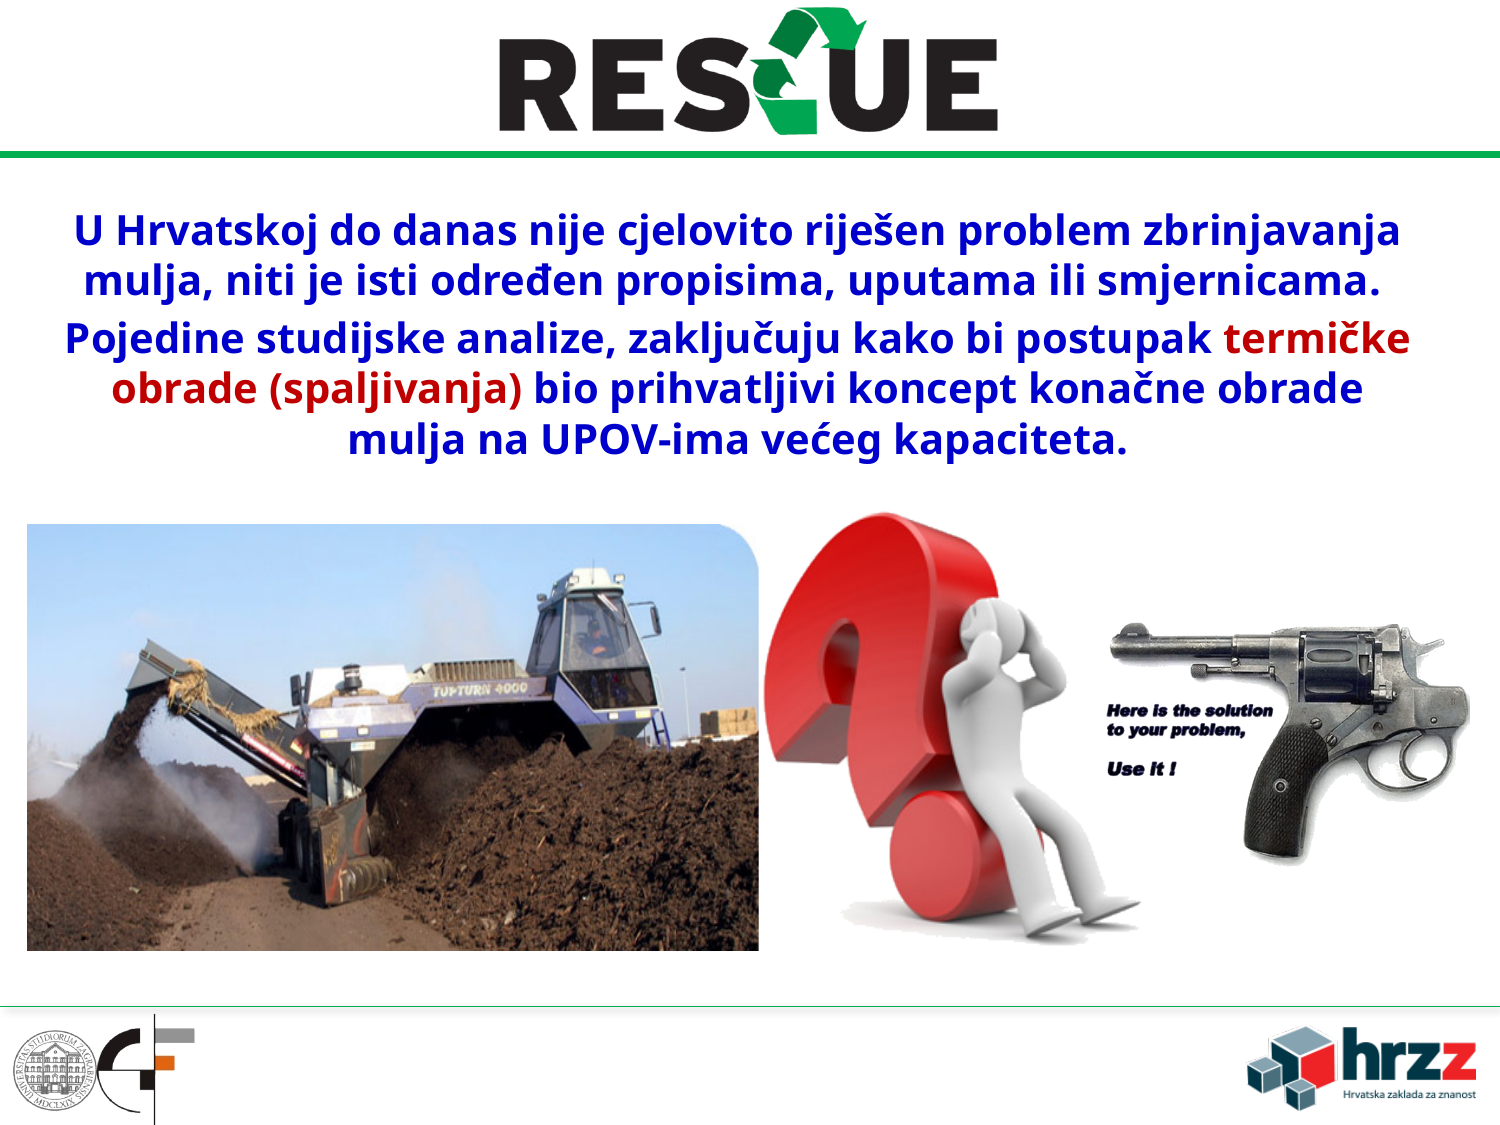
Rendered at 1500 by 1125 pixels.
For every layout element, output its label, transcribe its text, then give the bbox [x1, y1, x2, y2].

picture [484, 2, 1016, 140]
text_box U Hrvatskoj do danas nije cjelovito riješen problem zbrinjavanja mulja, niti je isti određen propisima, uputama ili smjernicama. Pojedine studijske analize, zaključuju kako bi postupak termičke obrade (spaljivanja) bio prihvatljivi koncept konačne obrade mulja na UPOV-ima većeg kapaciteta. [33, 196, 1443, 617]
picture [26, 491, 1471, 970]
picture [1245, 1023, 1476, 1112]
picture [5, 1007, 204, 1125]
